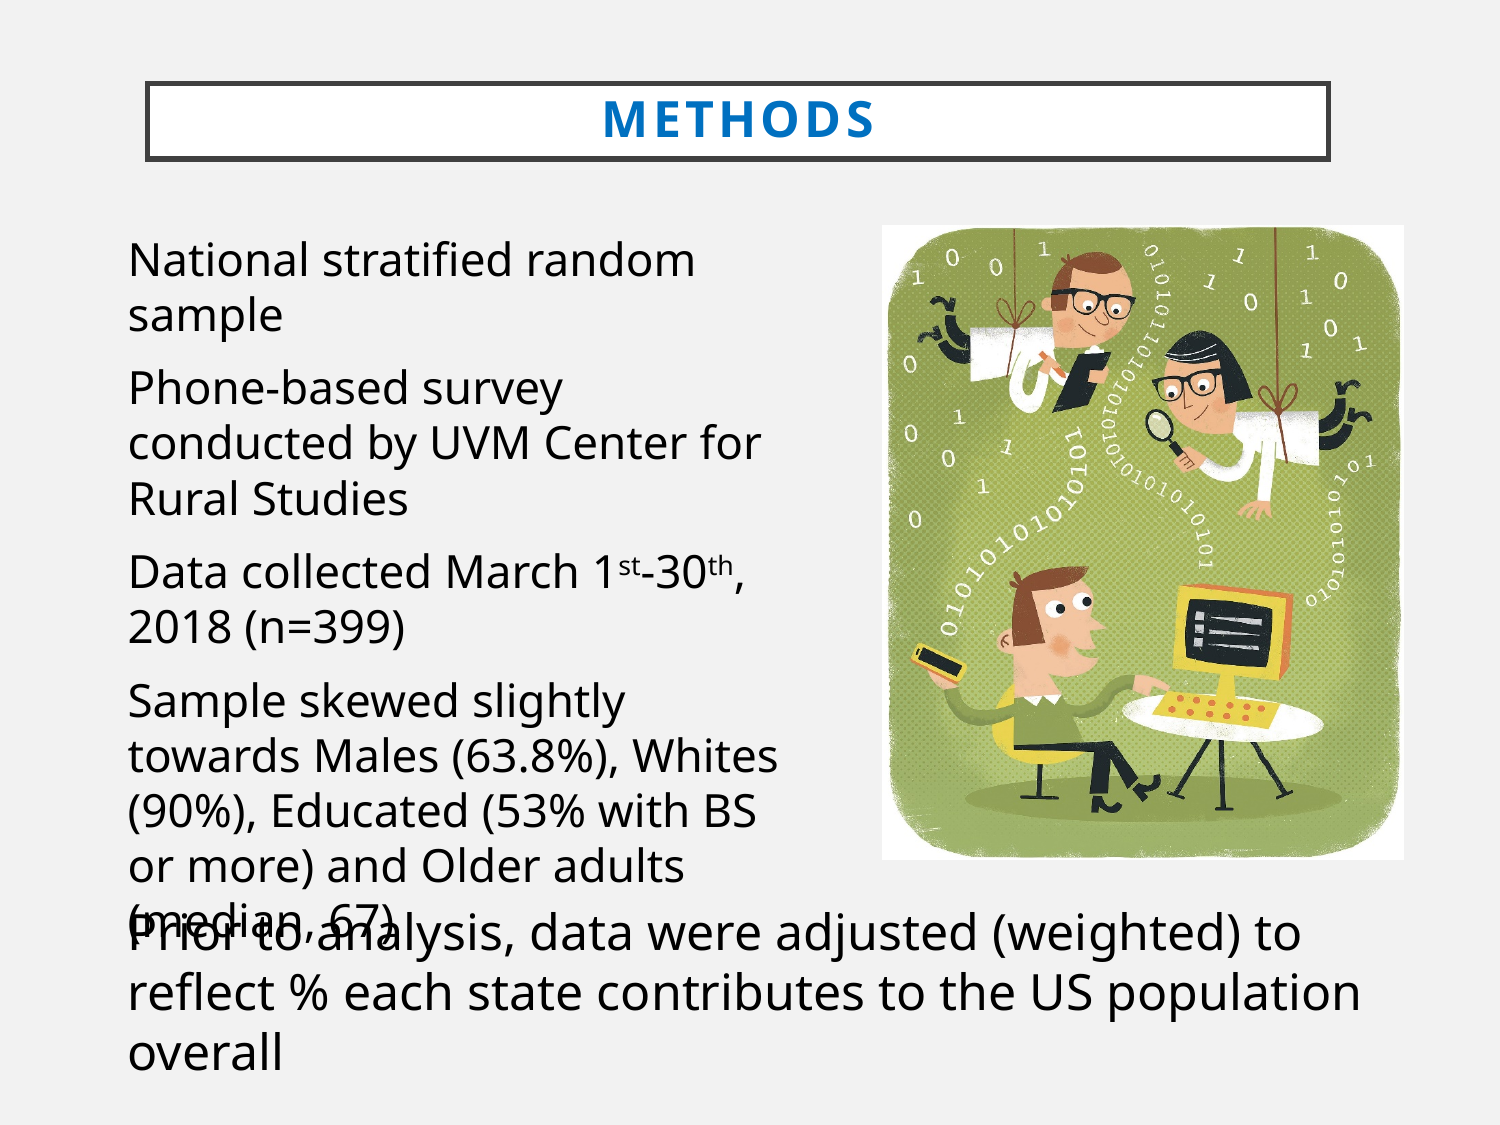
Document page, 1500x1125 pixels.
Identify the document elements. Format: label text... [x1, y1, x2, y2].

picture [882, 225, 1404, 860]
text_box National stratified random sample Phone-based survey conducted by UVM Center for Rural Studies Data collected March 1st-30th, 2018 (n=399) Sample skewed slightly towards Males (63.8%), Whites (90%), Educated (53% with BS or more) and Older adults (median, 67) [112, 223, 809, 892]
text_box Prior to analysis, data were adjusted (weighted) to reflect % each state contributes to the US population overall [112, 892, 1439, 1125]
title Methods [145, 81, 1331, 162]
